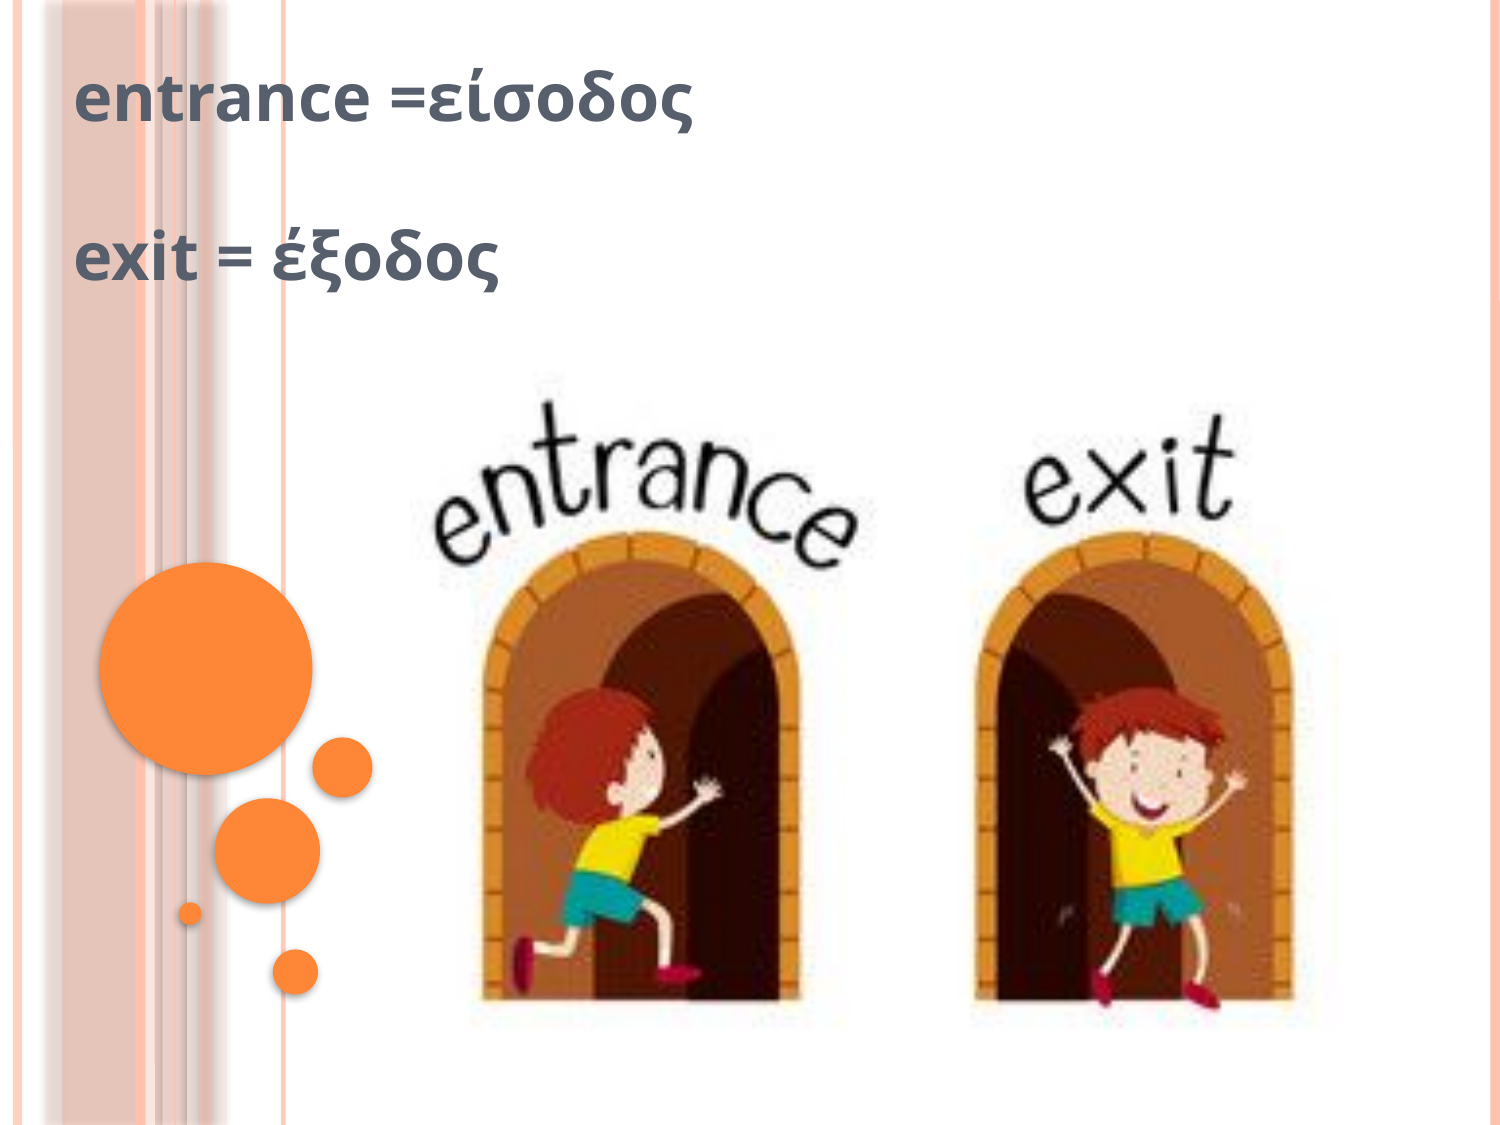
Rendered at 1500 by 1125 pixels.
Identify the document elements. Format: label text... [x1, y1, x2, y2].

subtitle entrance =είσοδος exit = έξοδος [58, 46, 1072, 293]
picture [409, 327, 1340, 1032]
